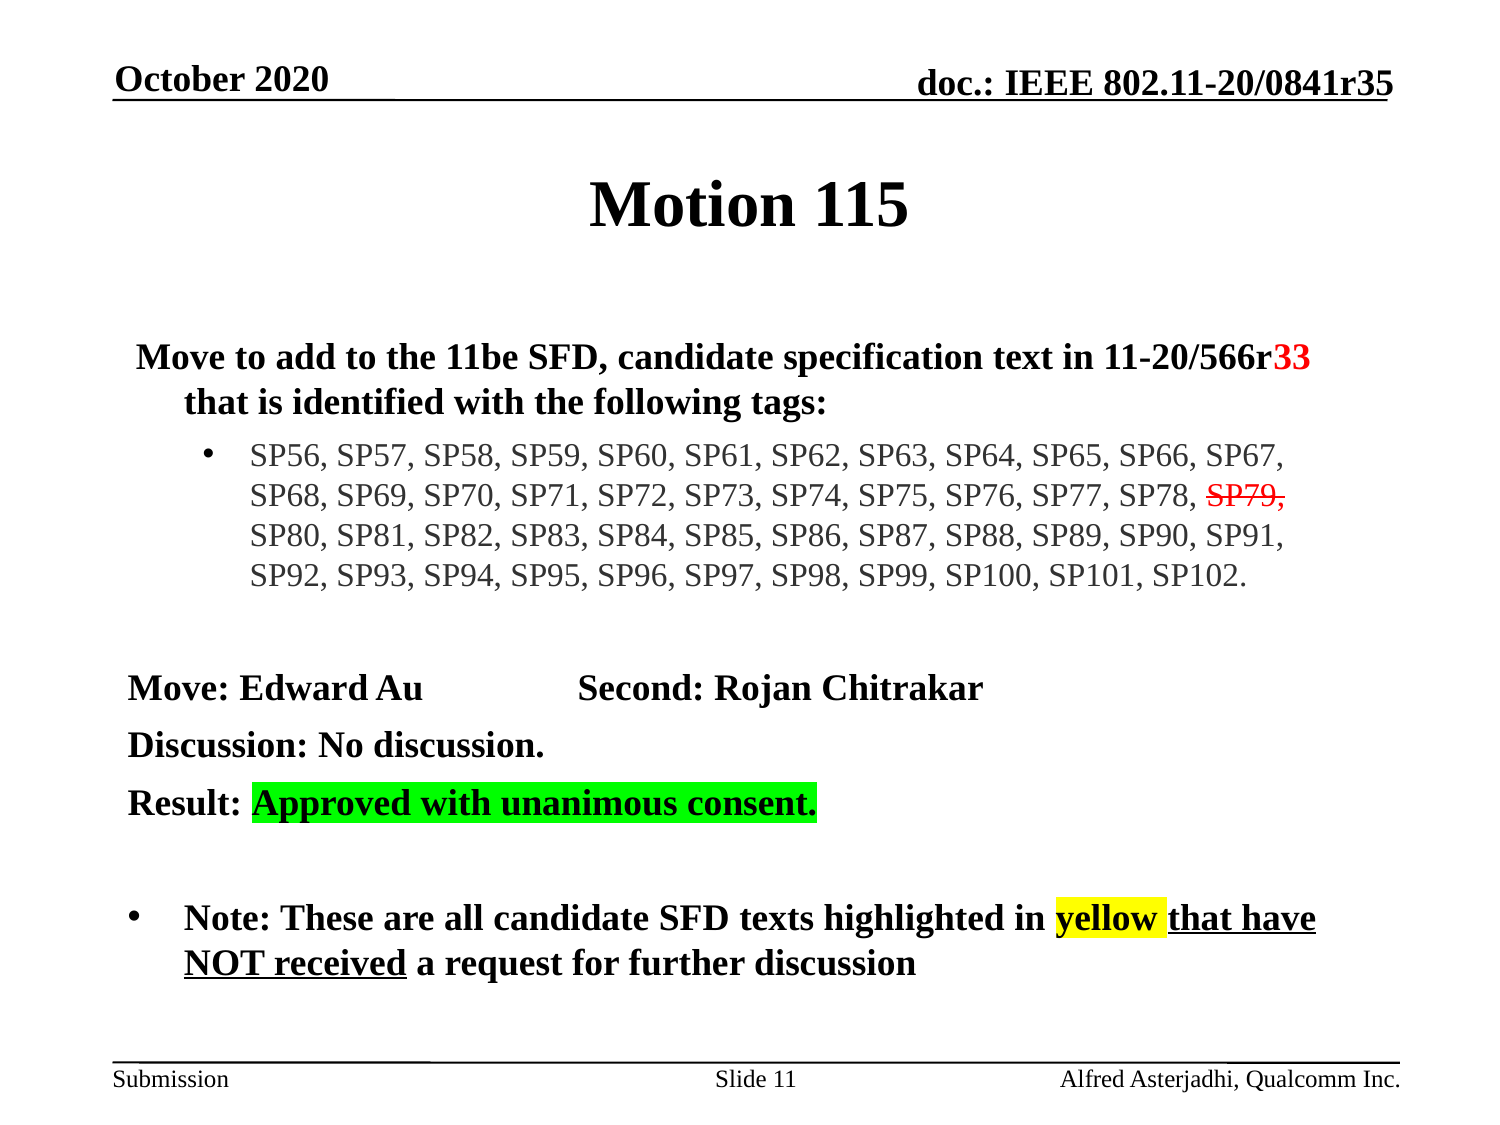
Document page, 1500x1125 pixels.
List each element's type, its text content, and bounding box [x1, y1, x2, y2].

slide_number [114, 54, 423, 100]
title Motion 115 [112, 112, 1388, 288]
list Move to add to the 11be SFD, candidate specification text in 11-20/566r33 that is identified with the following tags: SP56, SP57, SP58, SP59, SP60, SP61, SP62, SP63, SP64, SP65, SP66, SP67, SP68, SP69, SP70, SP71, SP72, SP73, SP74, SP75, SP76, SP77, SP78, SP79, SP80, SP81, SP82, SP83, SP84, SP85, SP86, SP87, SP88, SP89, SP90, SP91, SP92, SP93, SP94, SP95, SP96, SP97, SP98, SP99, SP100, SP101, SP102. Move: Edward Au Second: Rojan Chitrakar Discussion: No discussion. Result: Approved with unanimous consent. Note: These are all candidate SFD texts highlighted in yellow that have NOT received a request for further discussion [112, 324, 1388, 1000]
footer Alfred Asterjadhi, Qualcomm Inc. [878, 1061, 1402, 1093]
slide_number Slide 11 [712, 1061, 800, 1123]
